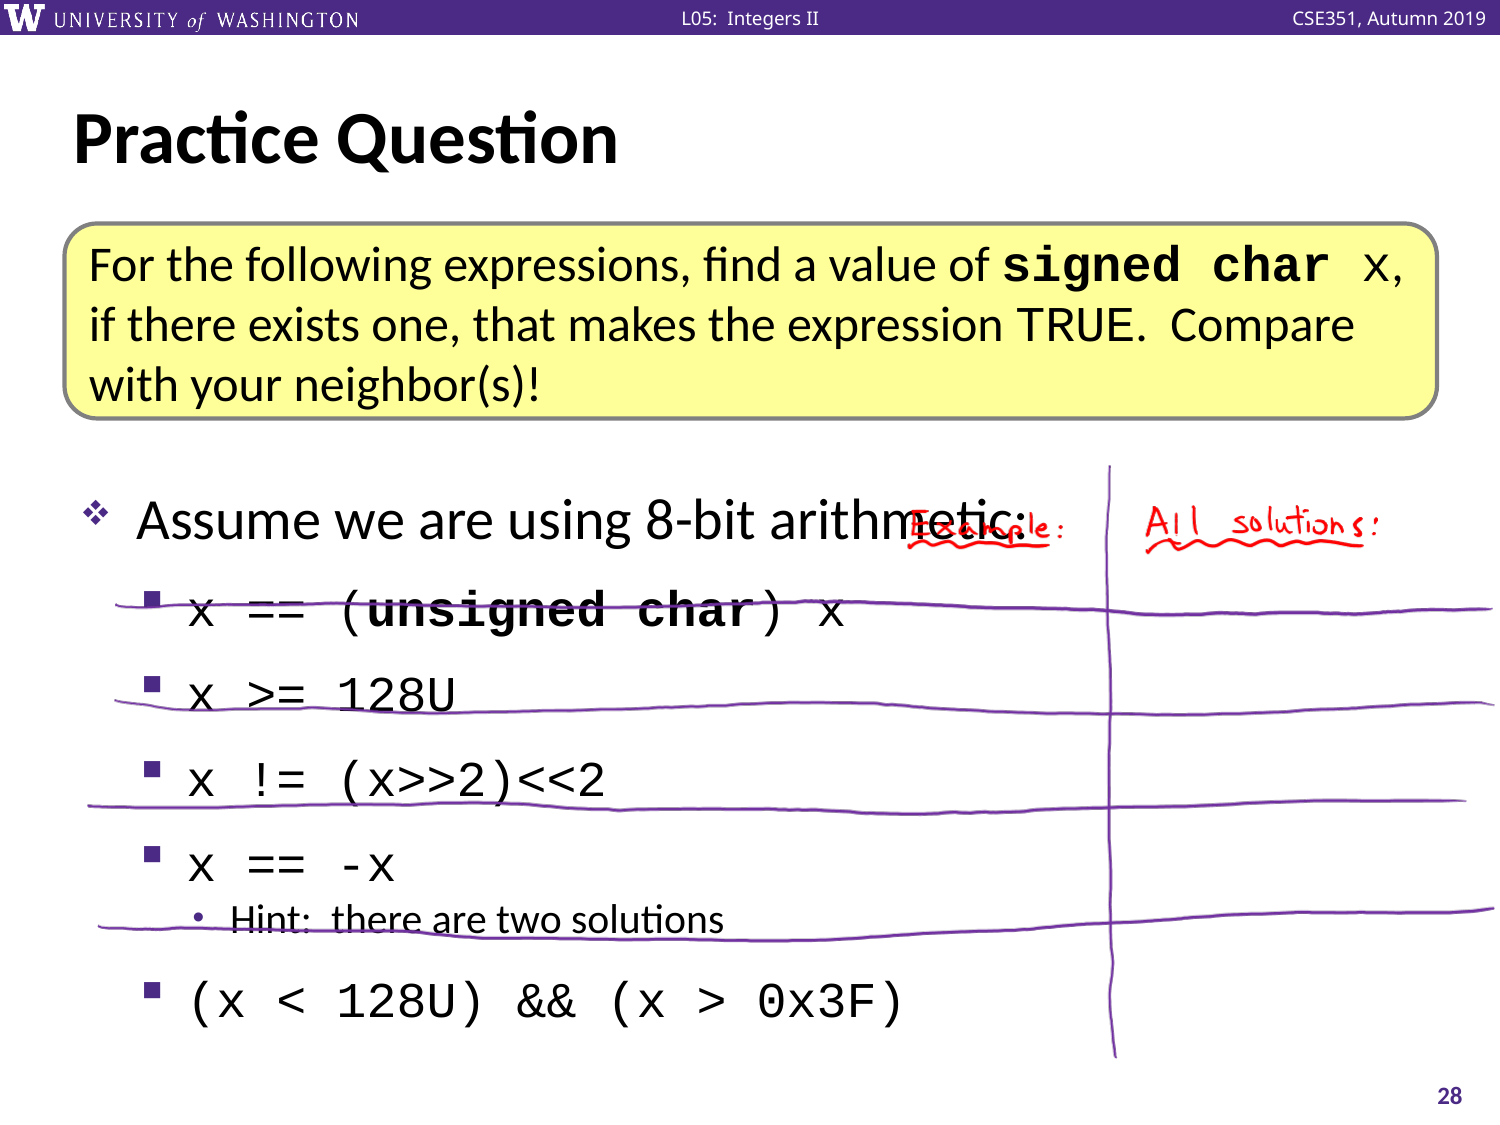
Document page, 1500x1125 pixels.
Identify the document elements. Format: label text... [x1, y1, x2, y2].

picture [82, 461, 1500, 1063]
picture [4, 4, 358, 32]
list Assume we are using 8-bit arithmetic: x == (unsigned char) x x >= 128U x != (x>>2)<<2 x == -x Hint: there are two solutions (x < 128U) && (x > 0x3F) [64, 223, 1438, 1040]
slide_number 28 [1400, 1070, 1500, 1125]
text_box For the following expressions, find a value of signed char x, if there exists one, that makes the expression TRUE. Compare with your neighbor(s)! [64, 223, 1437, 419]
title Practice Question [58, 71, 1438, 197]
